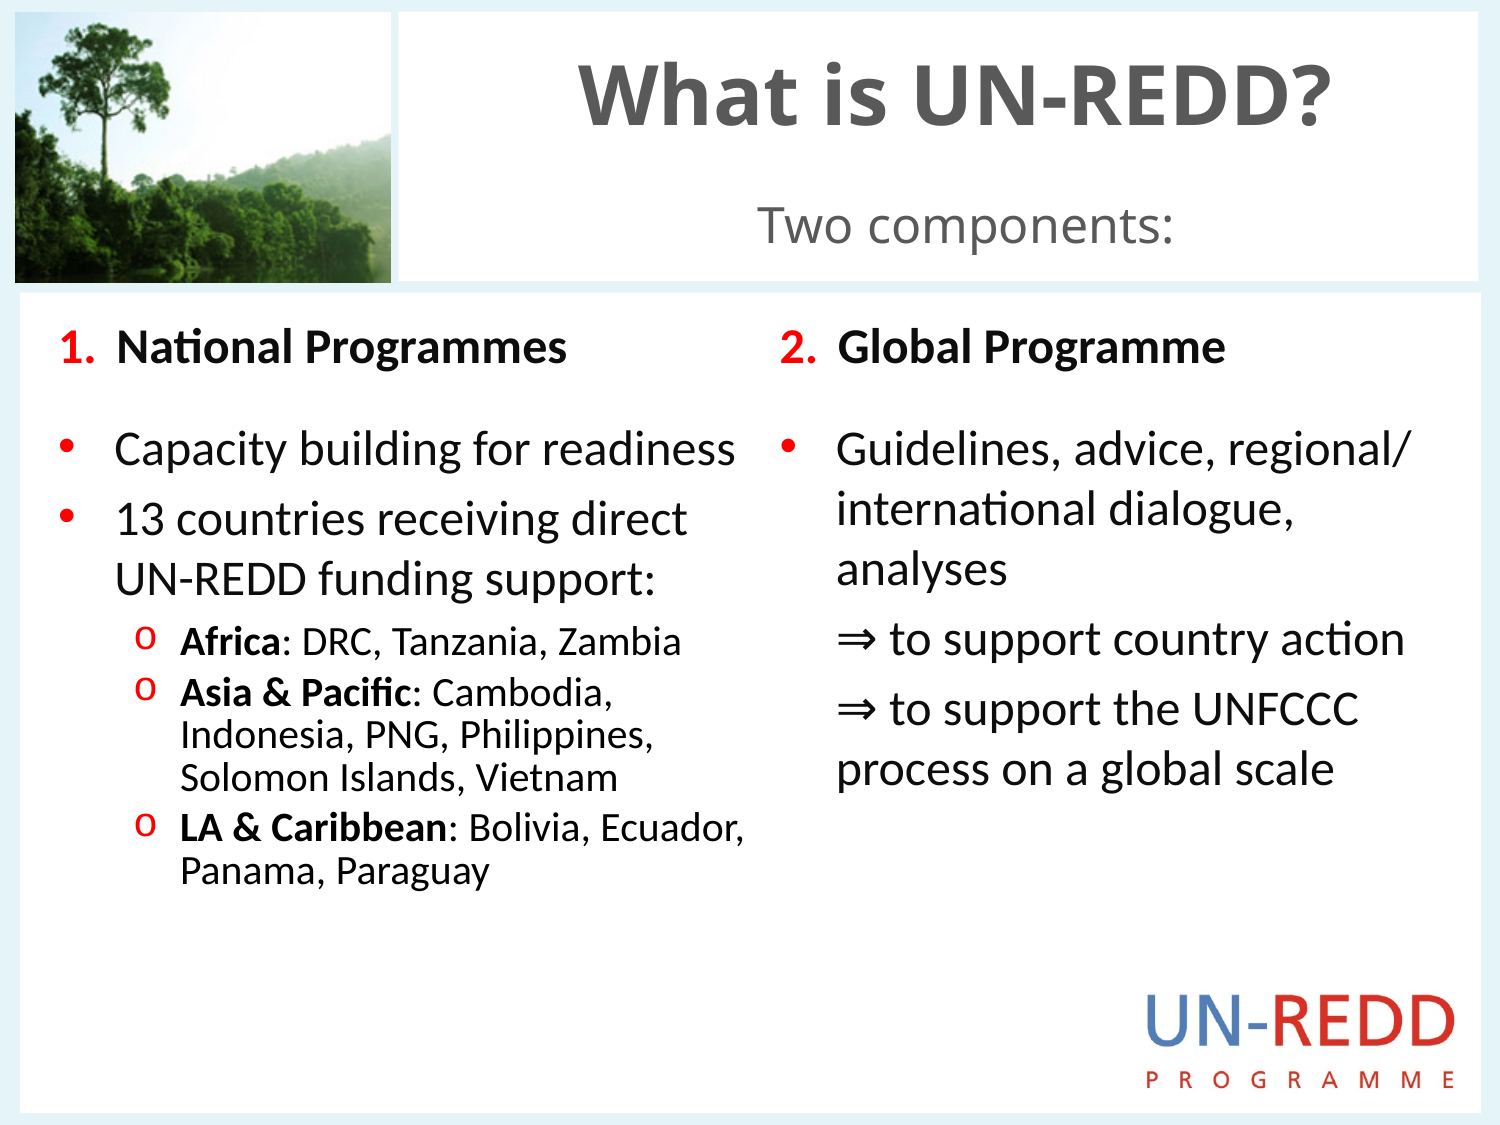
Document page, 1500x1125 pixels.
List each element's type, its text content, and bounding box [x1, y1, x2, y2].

list National Programmes Capacity building for readiness 13 countries receiving direct UN-REDD funding support: Africa: DRC, Tanzania, Zambia Asia & Pacific: Cambodia, Indonesia, PNG, Philippines, Solomon Islands, Vietnam LA & Caribbean: Bolivia, Ecuador, Panama, Paraguay [42, 305, 772, 948]
picture [1127, 961, 1463, 1106]
title What is UN-REDD? Two components: [475, 42, 1458, 279]
picture [15, 12, 391, 283]
list Global Programme Guidelines, advice, regional/ international dialogue, analyses ⇒ to support country action ⇒ to support the UNFCCC process on a global scale [764, 305, 1479, 933]
